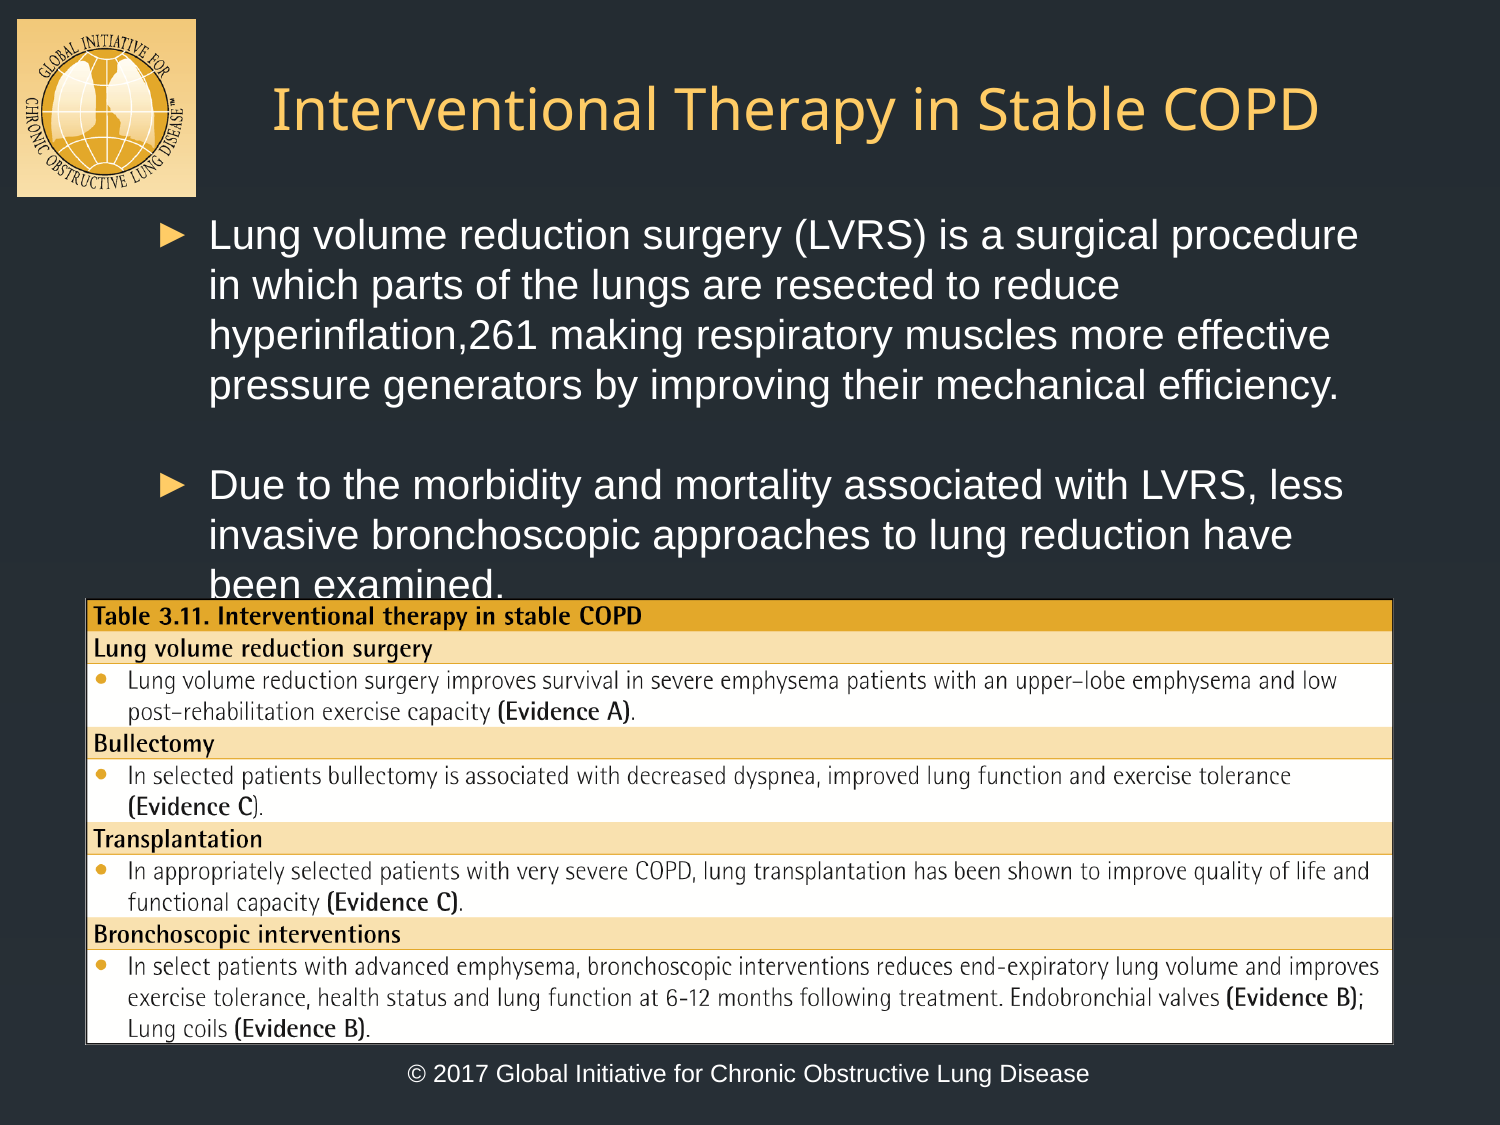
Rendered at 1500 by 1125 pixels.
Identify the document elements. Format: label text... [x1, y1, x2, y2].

text_box © 2017 Global Initiative for Chronic Obstructive Lung Disease [249, 1059, 1250, 1096]
picture [17, 18, 196, 197]
picture [84, 598, 1394, 1046]
text_box Interventional Therapy in Stable COPD [218, 64, 1376, 150]
text_box Lung volume reduction surgery (LVRS) is a surgical procedure in which parts of the lungs are resected to reduce hyperinflation,261 making respiratory muscles more effective pressure generators by improving their mechanical efficiency. Due to the morbidity and mortality associated with LVRS, less invasive bronchoscopic approaches to lung reduction have been examined. [137, 150, 1393, 598]
